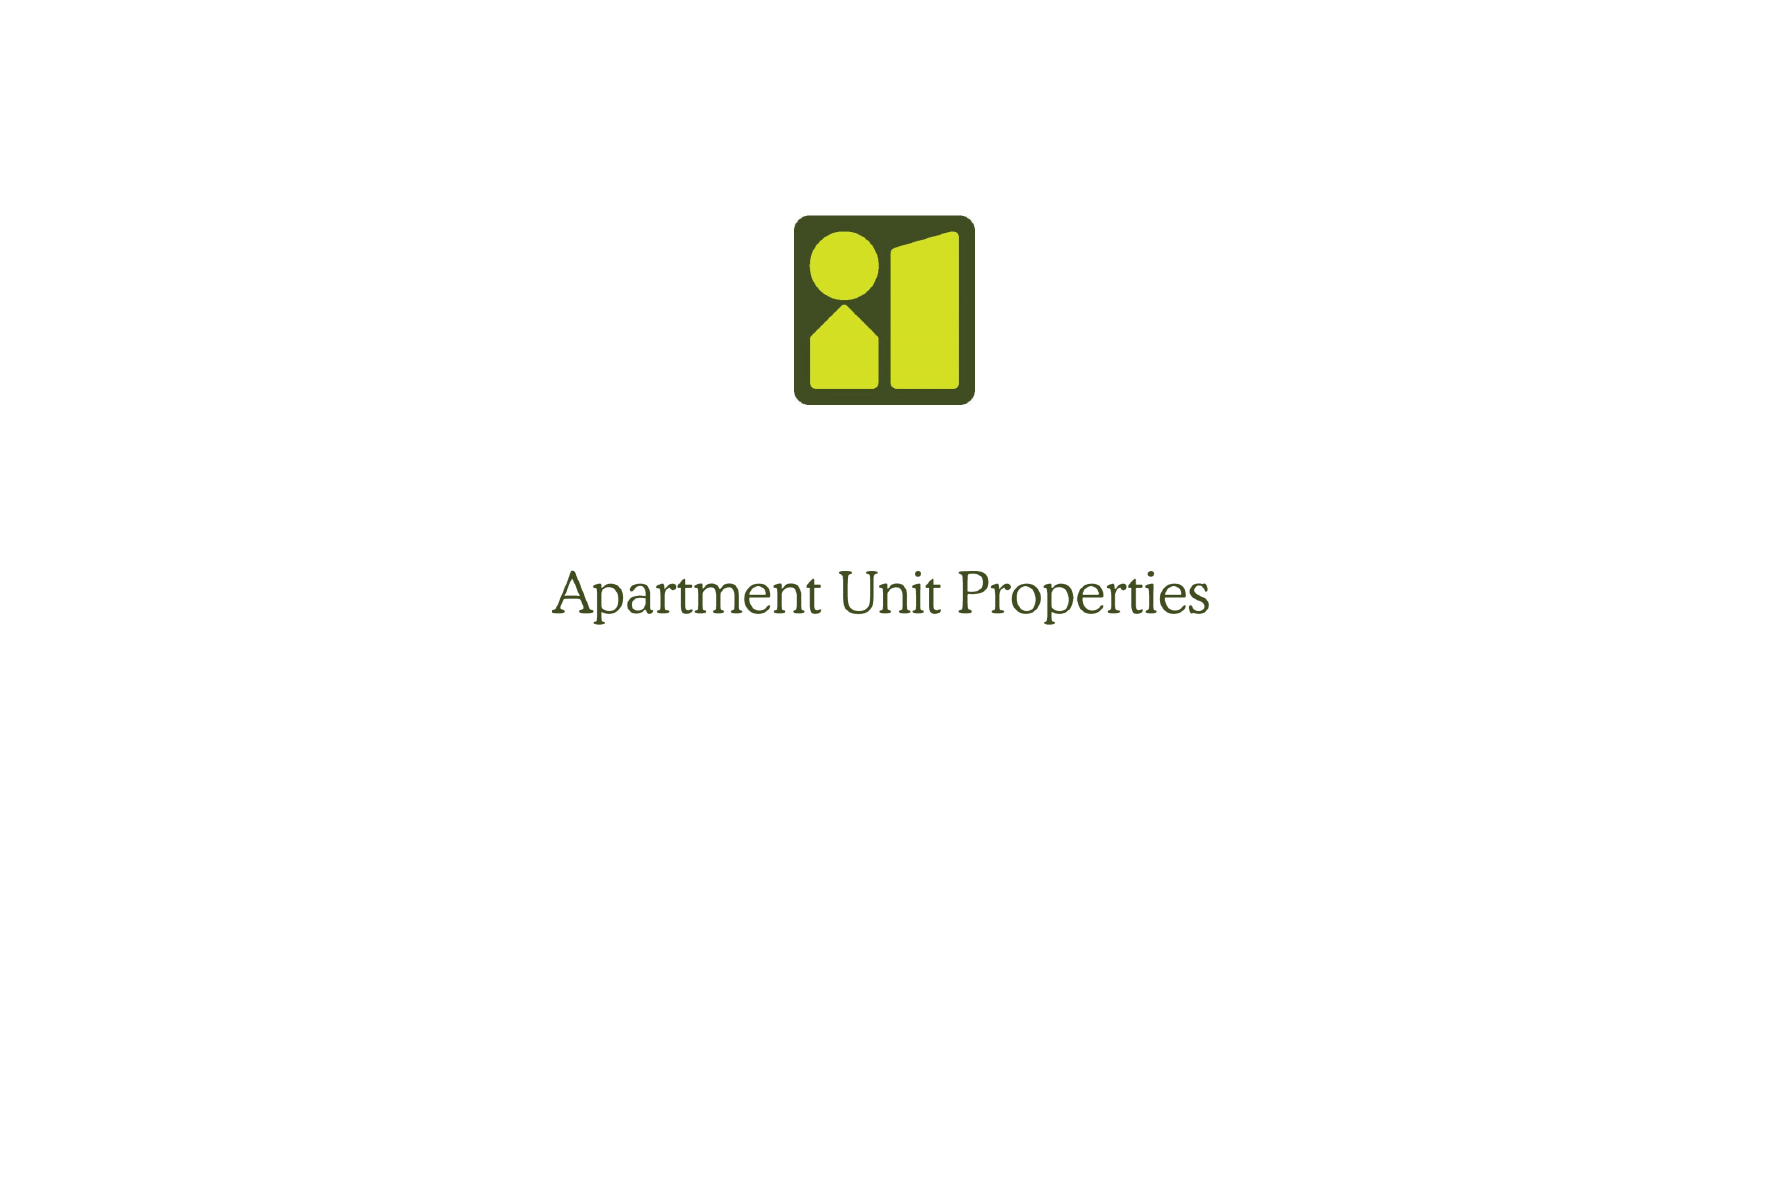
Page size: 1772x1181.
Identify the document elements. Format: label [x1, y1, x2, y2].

picture [260, 79, 1509, 1044]
